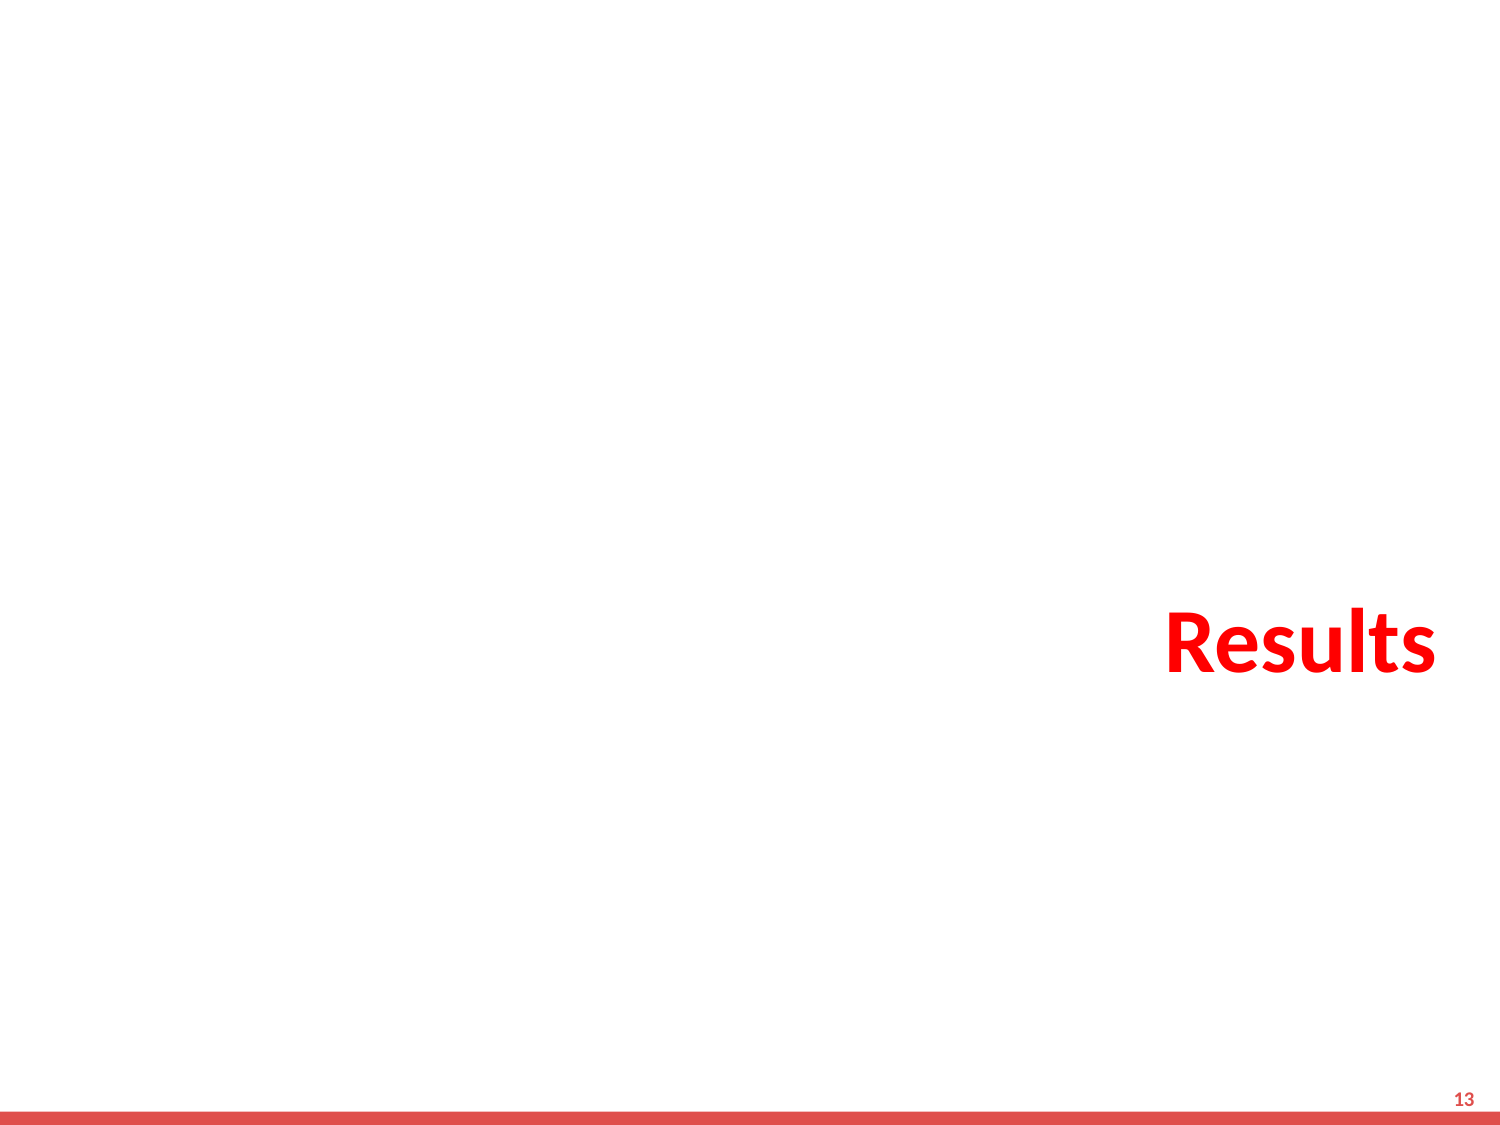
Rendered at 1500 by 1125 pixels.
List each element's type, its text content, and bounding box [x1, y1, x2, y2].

text_box Results [224, 573, 1452, 734]
